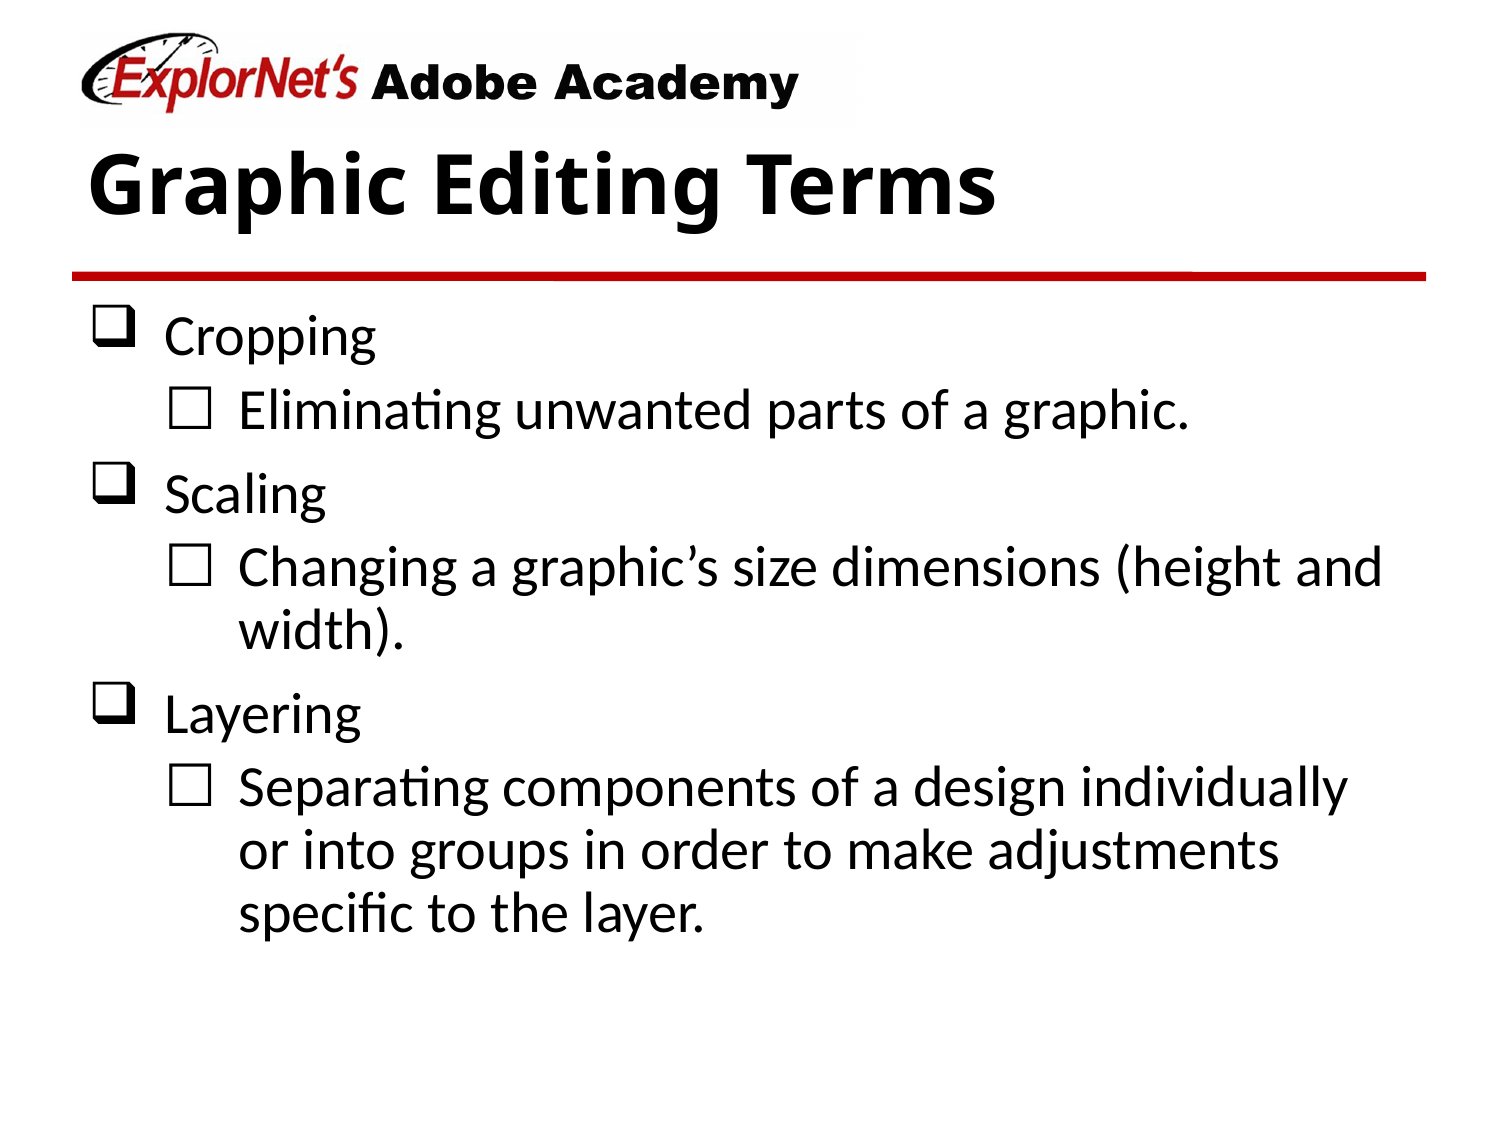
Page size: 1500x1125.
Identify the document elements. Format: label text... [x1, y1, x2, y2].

picture [78, 29, 862, 120]
title Graphic Editing Terms [71, 120, 1429, 255]
list Cropping Eliminating unwanted parts of a graphic. Scaling Changing a graphic’s size dimensions (height and width). Layering Separating components of a design individually or into groups in order to make adjustments specific to the layer. [73, 298, 1424, 1011]
